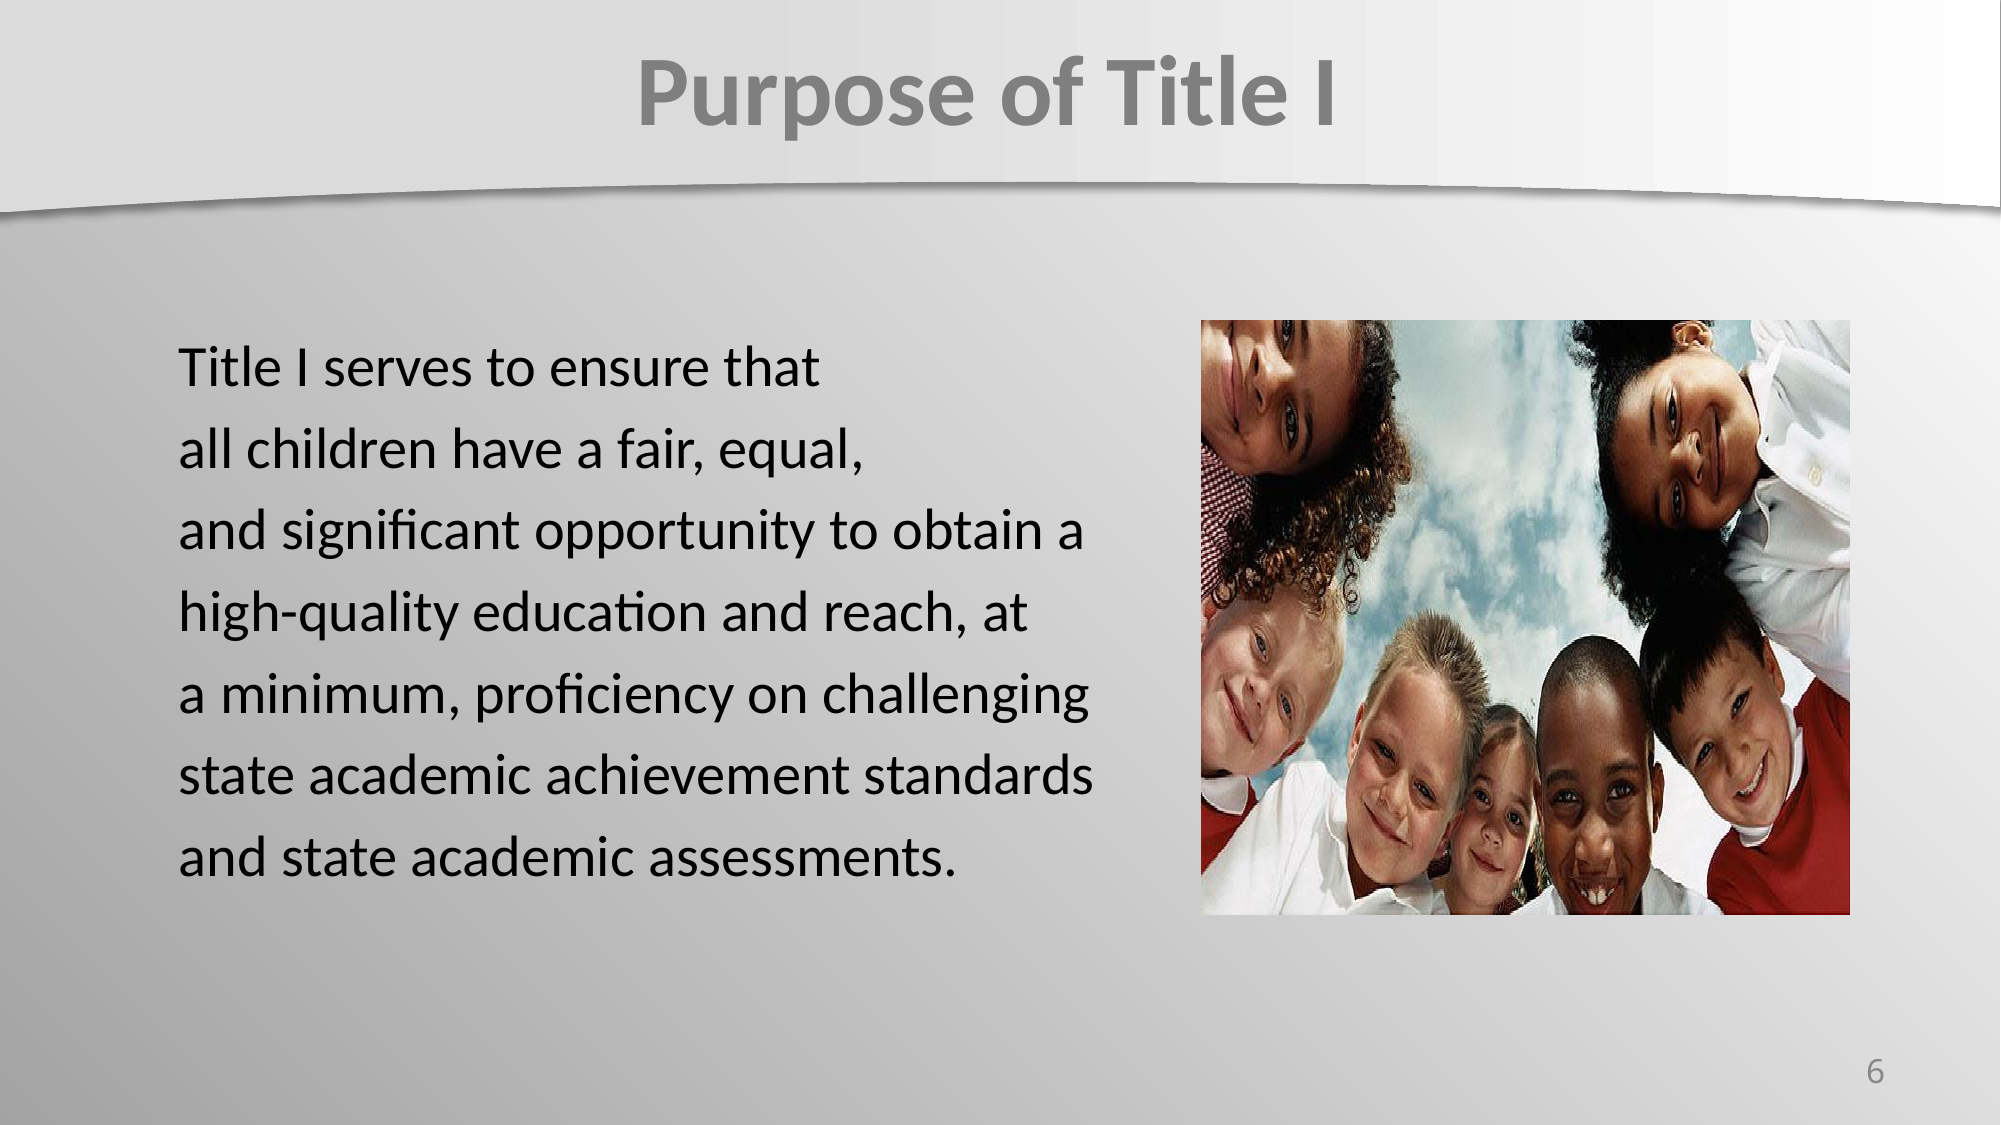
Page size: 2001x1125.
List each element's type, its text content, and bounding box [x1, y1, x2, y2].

picture [1201, 320, 1850, 915]
text_box Title I serves to ensure that all children have a fair, equal, and significant opportunity to obtain a high-quality education and reach, at a minimum, proficiency on challenging state academic achievement standards and state academic assessments. [163, 320, 1396, 1111]
slide_number 6 [1433, 1042, 1900, 1103]
title Purpose of Title I [99, 0, 1900, 180]
